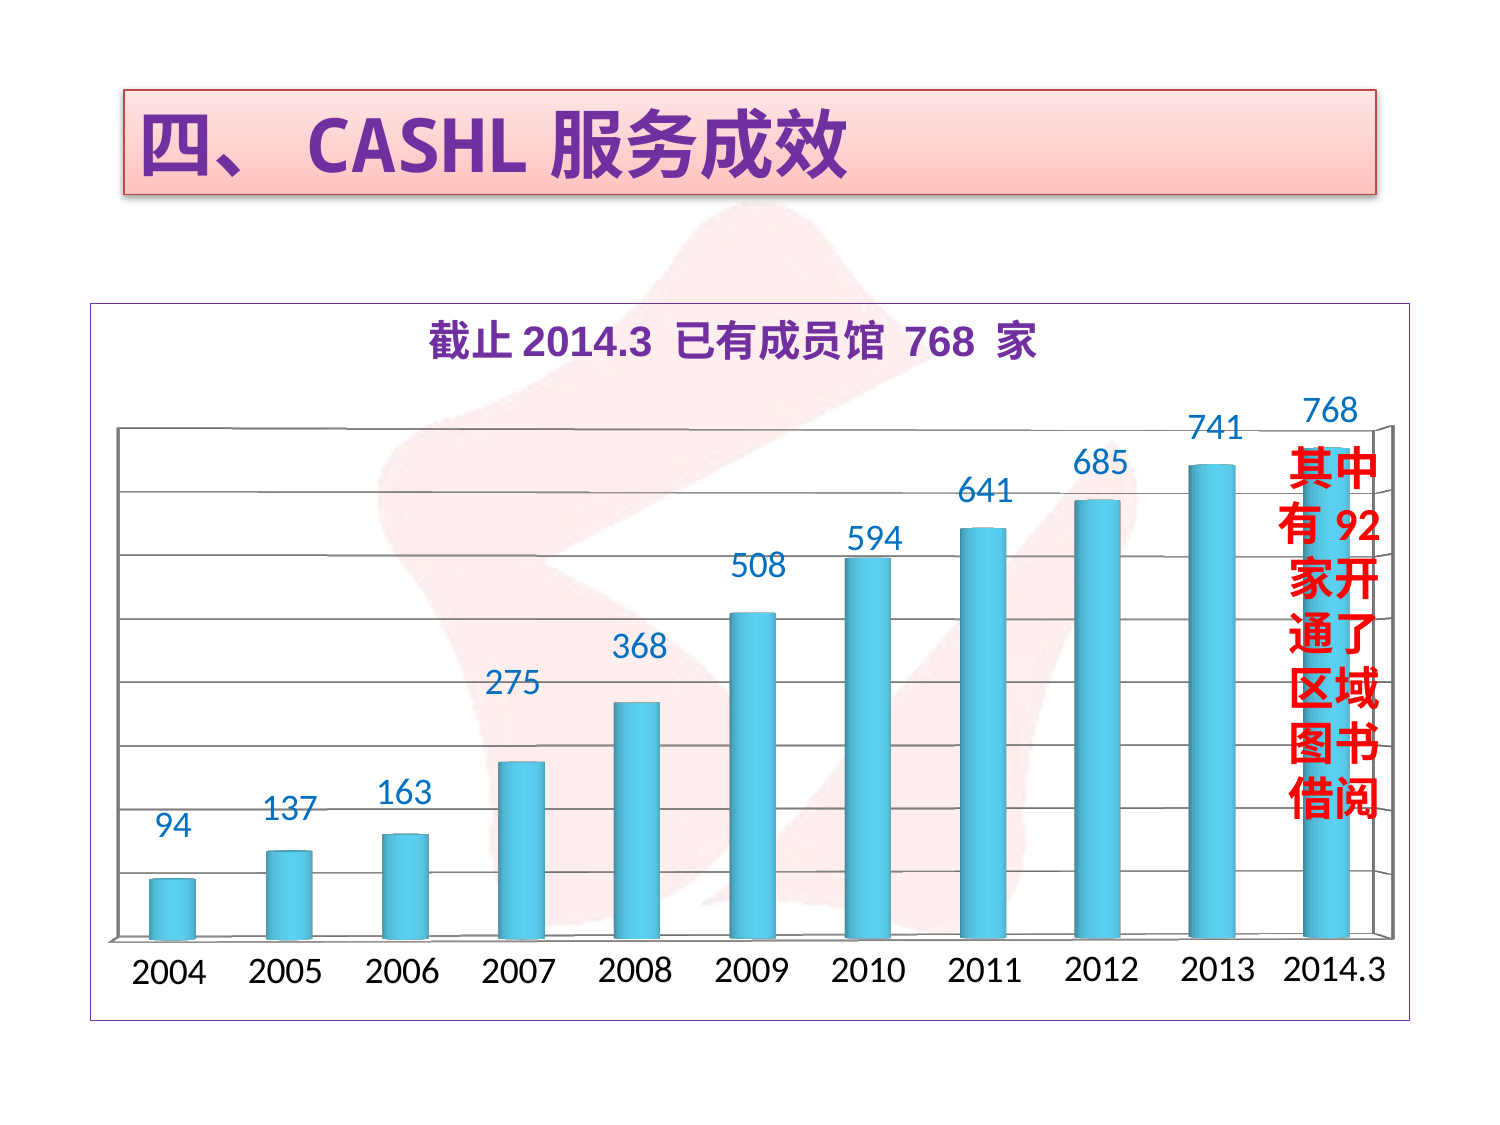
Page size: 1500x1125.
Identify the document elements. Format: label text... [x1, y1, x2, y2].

chart [90, 303, 1410, 1021]
text_box 四、CASHL服务成效 [123, 89, 1377, 195]
